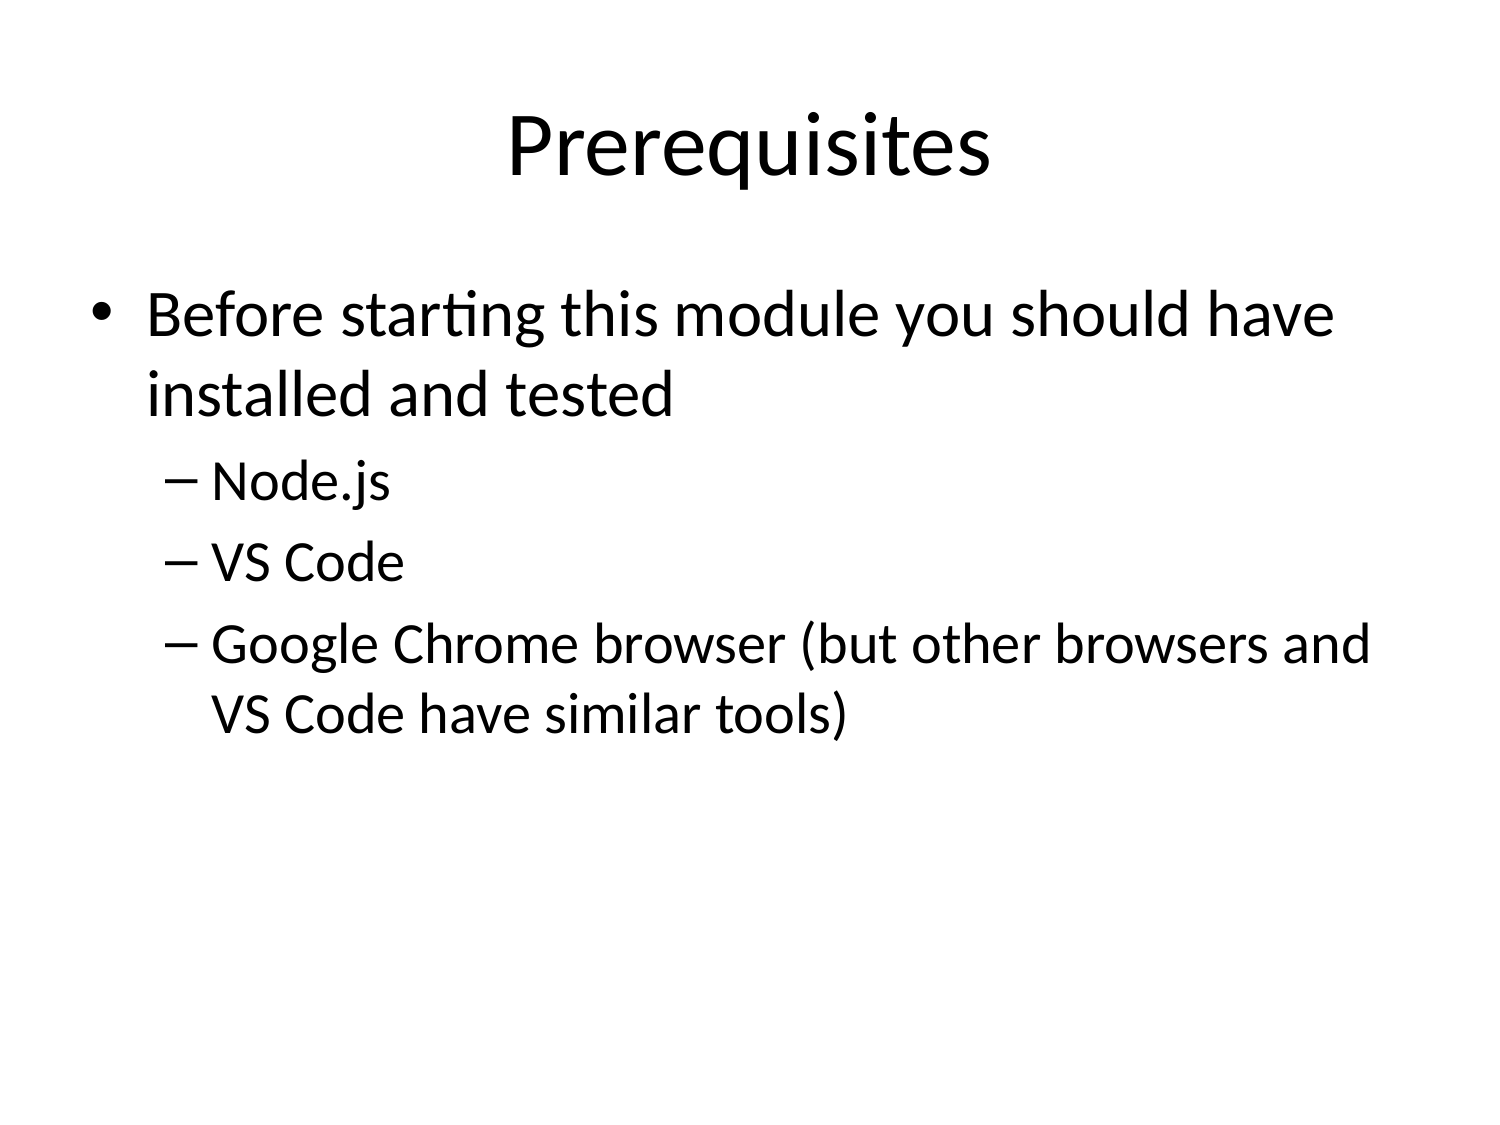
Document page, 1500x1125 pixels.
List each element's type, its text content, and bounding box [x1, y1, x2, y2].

list Before starting this module you should have installed and tested Node.js VS Code Google Chrome browser (but other browsers and VS Code have similar tools) [75, 262, 1425, 1005]
title Prerequisites [75, 45, 1425, 233]
